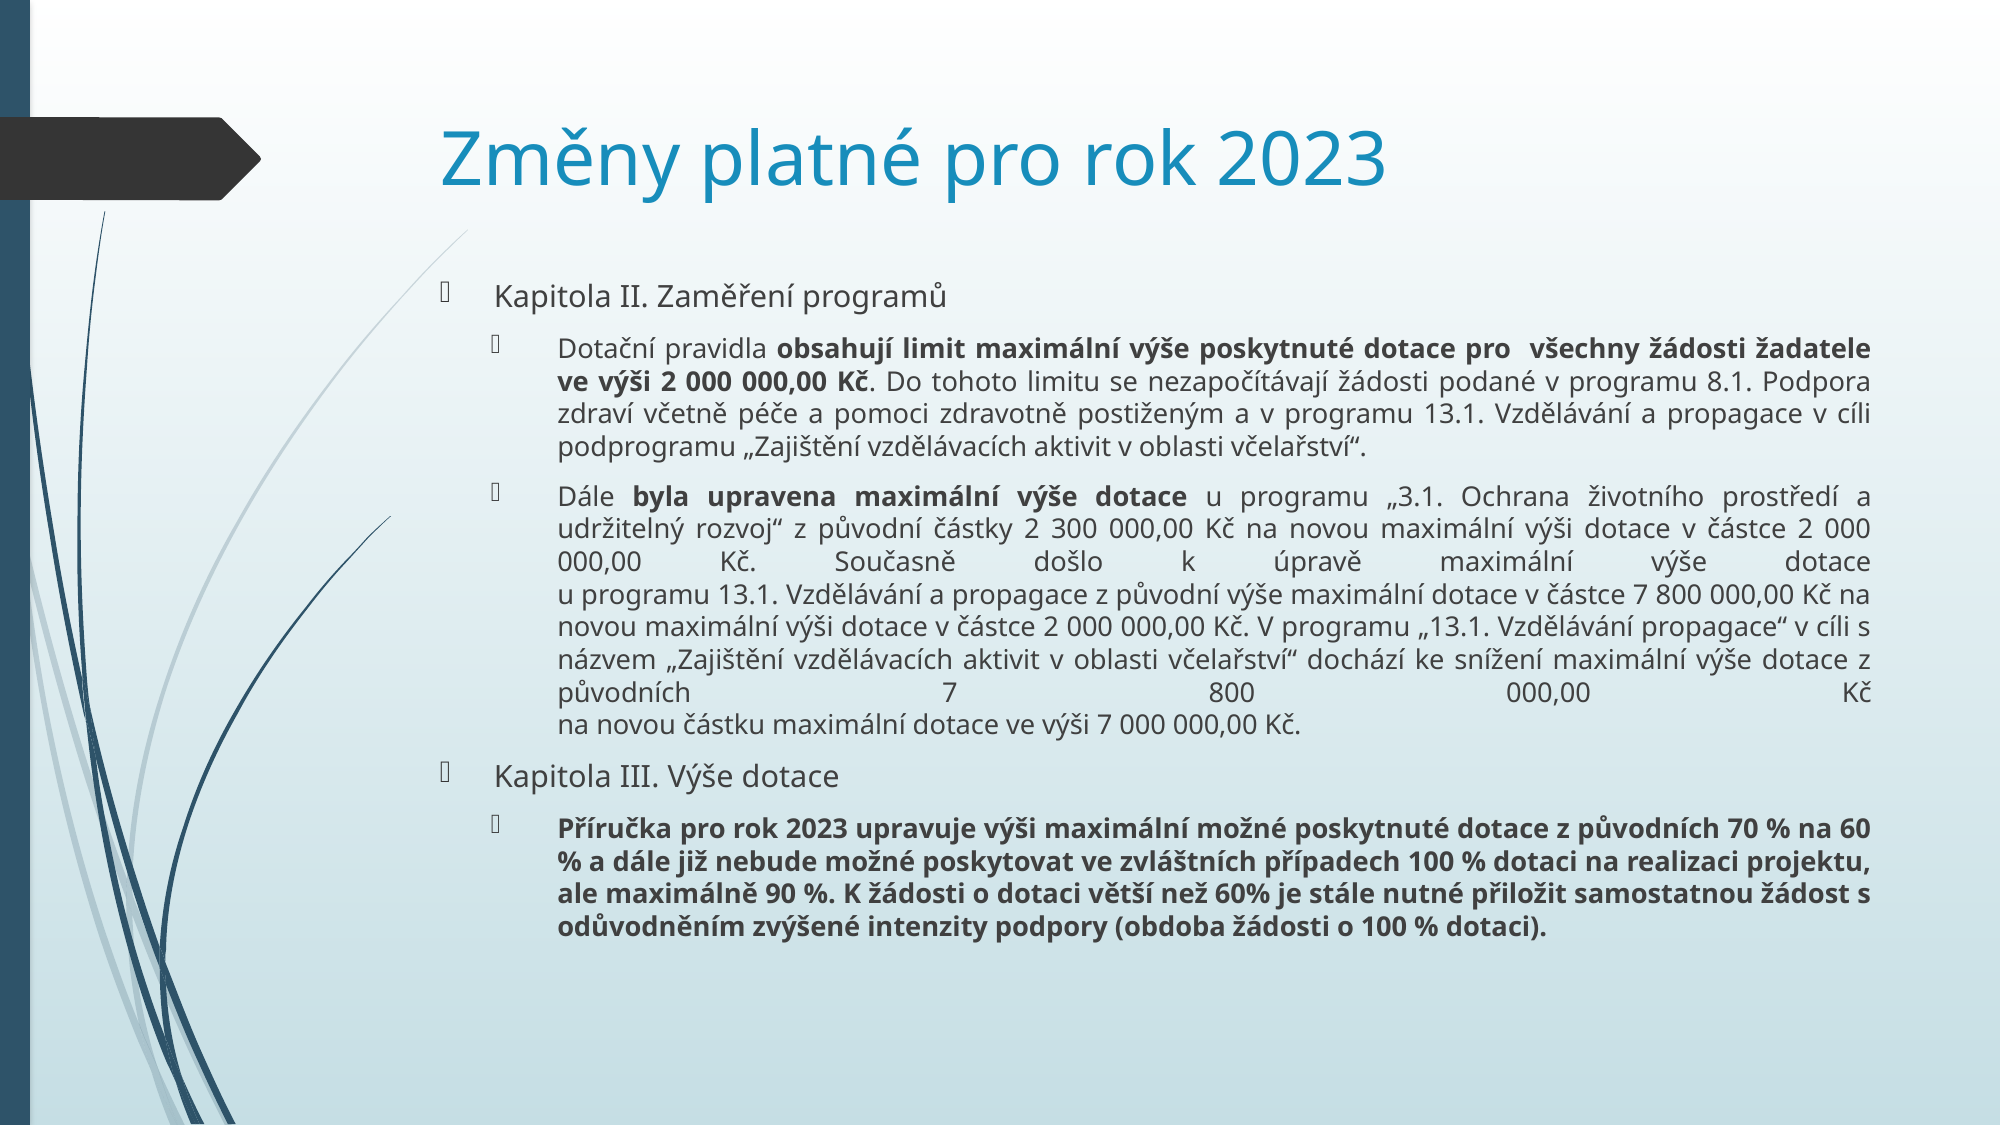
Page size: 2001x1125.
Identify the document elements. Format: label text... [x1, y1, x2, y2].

title Změny platné pro rok 2023 [425, 102, 1888, 269]
list Kapitola II. Zaměření programů Dotační pravidla obsahují limit maximální výše poskytnuté dotace pro všechny žádosti žadatele ve výši 2 000 000,00 Kč. Do tohoto limitu se nezapočítávají žádosti podané v programu 8.1. Podpora zdraví včetně péče a pomoci zdravotně postiženým a v programu 13.1. Vzdělávání a propagace v cíli podprogramu „Zajištění vzdělávacích aktivit v oblasti včelařství“. Dále byla upravena maximální výše dotace u programu „3.1. Ochrana životního prostředí a udržitelný rozvoj“ z původní částky 2 300 000,00 Kč na novou maximální výši dotace v částce 2 000 000,00 Kč. Současně došlo k úpravě maximální výše dotace u programu 13.1. Vzdělávání a propagace z původní výše maximální dotace v částce 7 800 000,00 Kč na novou maximální výši dotace v částce 2 000 000,00 Kč. V programu „13.1. Vzdělávání propagace“ v cíli s názvem „Zajištění vzdělávacích aktivit v oblasti včelařství“ dochází ke snížení maximální výše dotace z původních 7 800 000,00 Kč na novou částku maximální dotace ve výši 7 000 000,00 Kč. Kapitola III. Výše dotace Příručka pro rok 2023 upravuje výši maximální možné poskytnuté dotace z původních 70 % na 60 % a dále již nebude možné poskytovat ve zvláštních případech 100 % dotaci na realizaci projektu, ale maximálně 90 %. K žádosti o dotaci větší než 60% je stále nutné přiložit samostatnou žádost s odůvodněním zvýšené intenzity podpory (obdoba žádosti o 100 % dotaci). [424, 269, 1888, 970]
